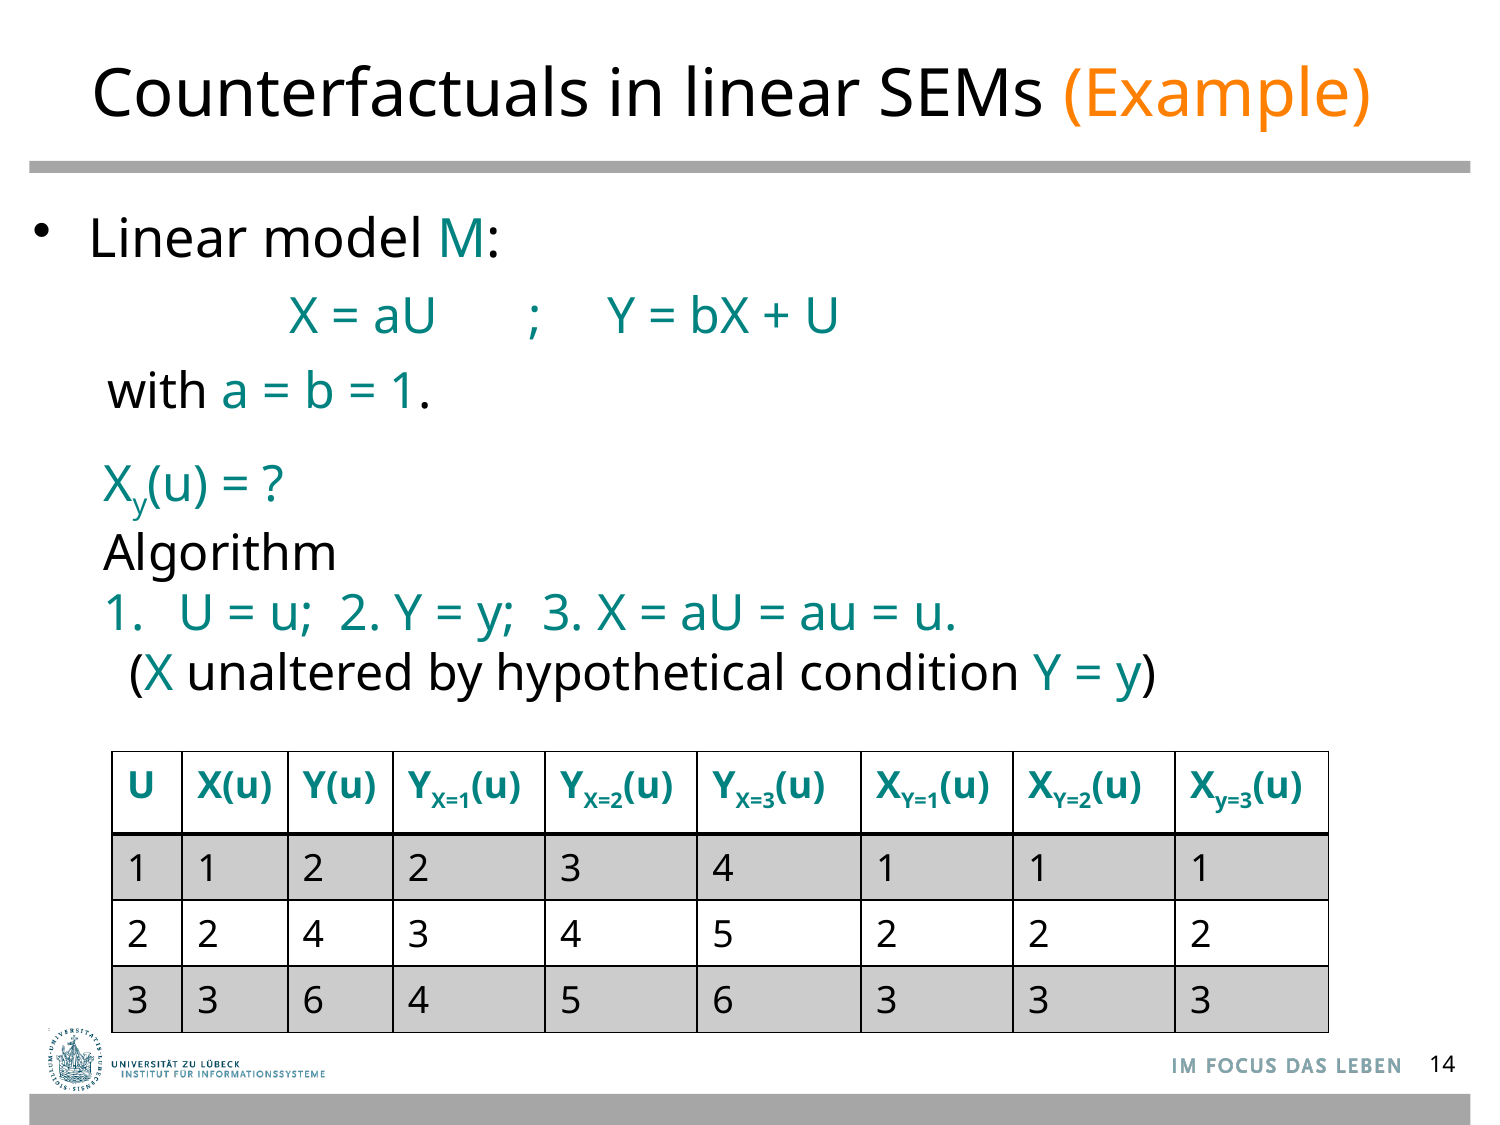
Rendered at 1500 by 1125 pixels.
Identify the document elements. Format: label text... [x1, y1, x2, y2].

table_header Xy=3(u) [1176, 752, 1328, 832]
table_cell 1 [183, 836, 287, 899]
table_cell 6 [289, 967, 392, 1032]
table_header U [113, 752, 181, 832]
table_cell 2 [862, 901, 1012, 965]
table_cell 2 [113, 901, 181, 965]
table_cell 1 [862, 836, 1012, 899]
table_header YX=1(u) [394, 752, 544, 832]
table_cell 4 [289, 901, 392, 965]
table_cell 2 [394, 836, 544, 899]
table_cell 6 [698, 967, 860, 1032]
table_cell 3 [1014, 967, 1174, 1032]
table_header YX=3(u) [698, 752, 860, 832]
table_cell 2 [289, 836, 392, 899]
title Counterfactuals in linear SEMs (Example) [76, 42, 1427, 126]
table_cell 4 [546, 901, 696, 965]
table_header X(u) [183, 752, 287, 832]
table_cell 3 [862, 967, 1012, 1032]
table_cell 3 [1176, 967, 1328, 1032]
table_cell 5 [698, 901, 860, 965]
table_cell 1 [113, 836, 181, 899]
table_cell 3 [113, 967, 181, 1032]
table_cell 1 [1176, 836, 1328, 899]
table_header XY=2(u) [1014, 752, 1174, 832]
list Linear model M: X = aU ; Y = bX + U with a = b = 1. [17, 196, 1483, 433]
table_cell 2 [183, 901, 287, 965]
table_header Y(u) [289, 752, 392, 832]
table_cell 5 [546, 967, 696, 1032]
table_cell 3 [183, 967, 287, 1032]
text_box Xy(u) = ? Algorithm U = u; 2. Y = y; 3. X = aU = au = u. (X unaltered by hypothetical condition Y = y) [88, 444, 1400, 708]
table_header XY=1(u) [862, 752, 1012, 832]
slide_number 14 [1305, 1050, 1471, 1083]
table_header YX=2(u) [546, 752, 696, 832]
picture [1173, 1058, 1305, 1073]
table_cell 4 [394, 967, 544, 1032]
table_cell 3 [394, 901, 544, 965]
table_cell 4 [698, 836, 860, 899]
table_cell 3 [546, 836, 696, 899]
table_cell 2 [1176, 901, 1328, 965]
table_cell 2 [1014, 901, 1174, 965]
table_cell 1 [1014, 836, 1174, 899]
